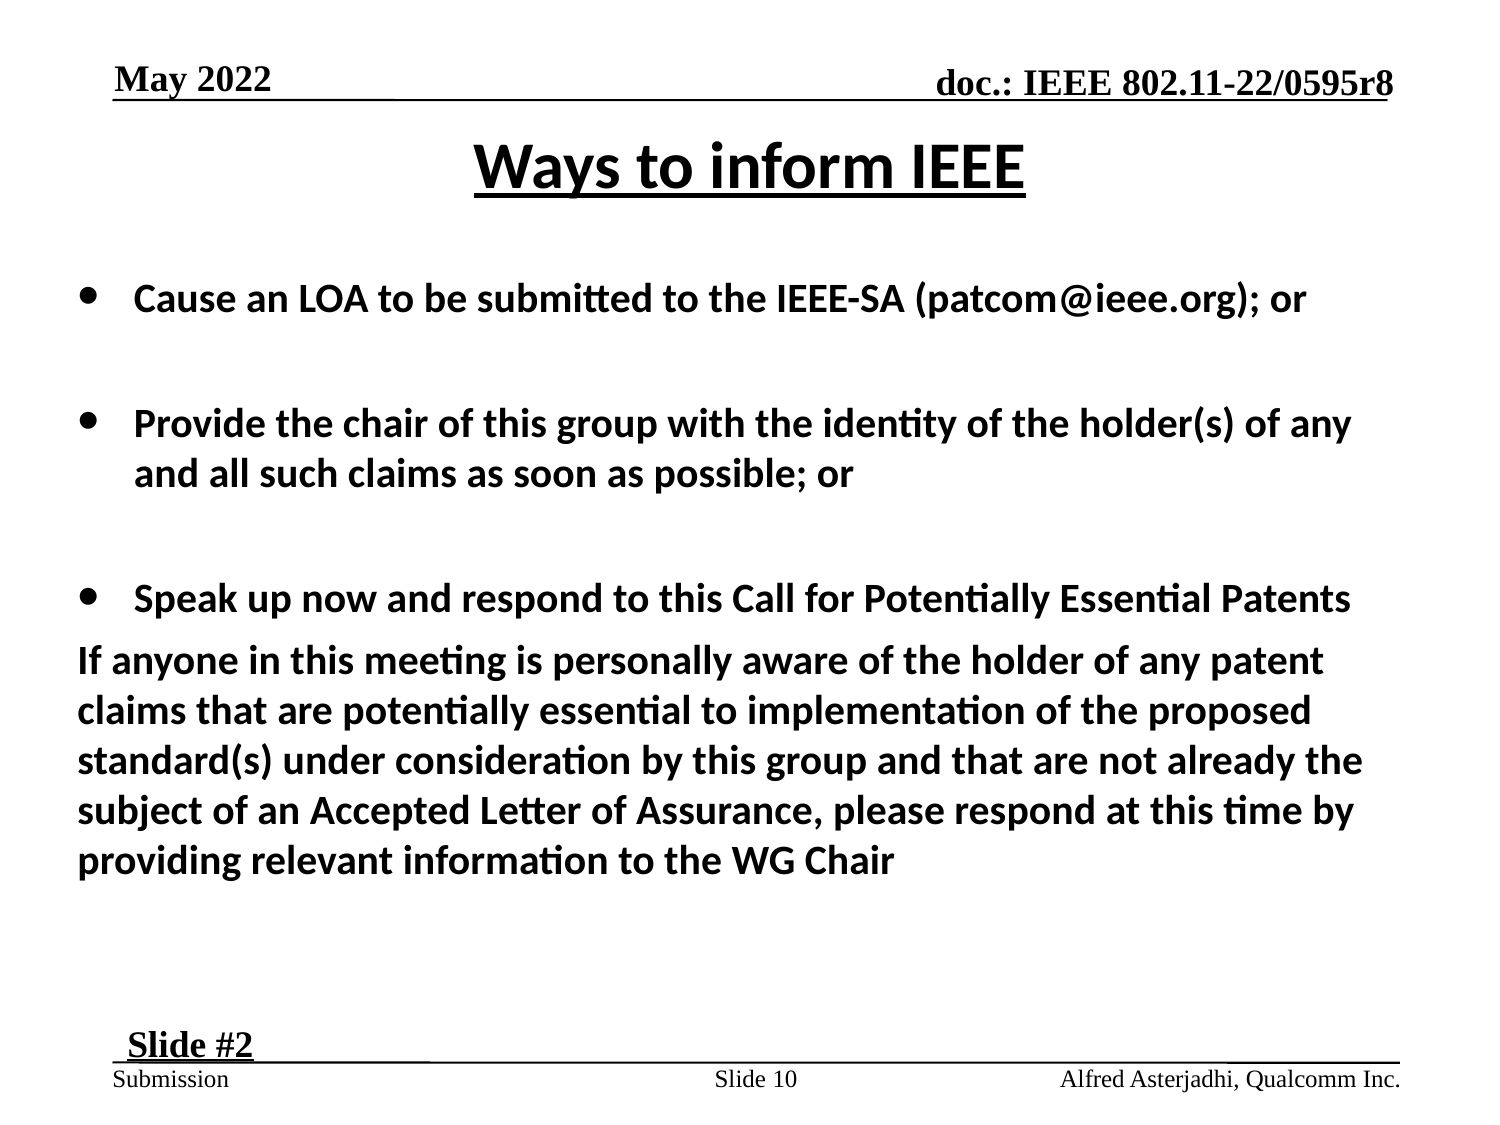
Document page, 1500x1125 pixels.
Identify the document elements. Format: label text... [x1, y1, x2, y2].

text_box Slide #2 [112, 1012, 269, 1073]
title Ways to inform IEEE [112, 74, 1388, 250]
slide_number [114, 54, 493, 100]
list Cause an LOA to be submitted to the IEEE-SA (patcom@ieee.org); or Provide the chair of this group with the identity of the holder(s) of any and all such claims as soon as possible; or Speak up now and respond to this Call for Potentially Essential Patents If anyone in this meeting is personally aware of the holder of any patent claims that are potentially essential to implementation of the proposed standard(s) under consideration by this group and that are not already the subject of an Accepted Letter of Assurance, please respond at this time by providing relevant information to the WG Chair [62, 262, 1438, 938]
footer Alfred Asterjadhi, Qualcomm Inc. [878, 1061, 1402, 1093]
slide_number Slide 10 [712, 1061, 800, 1123]
